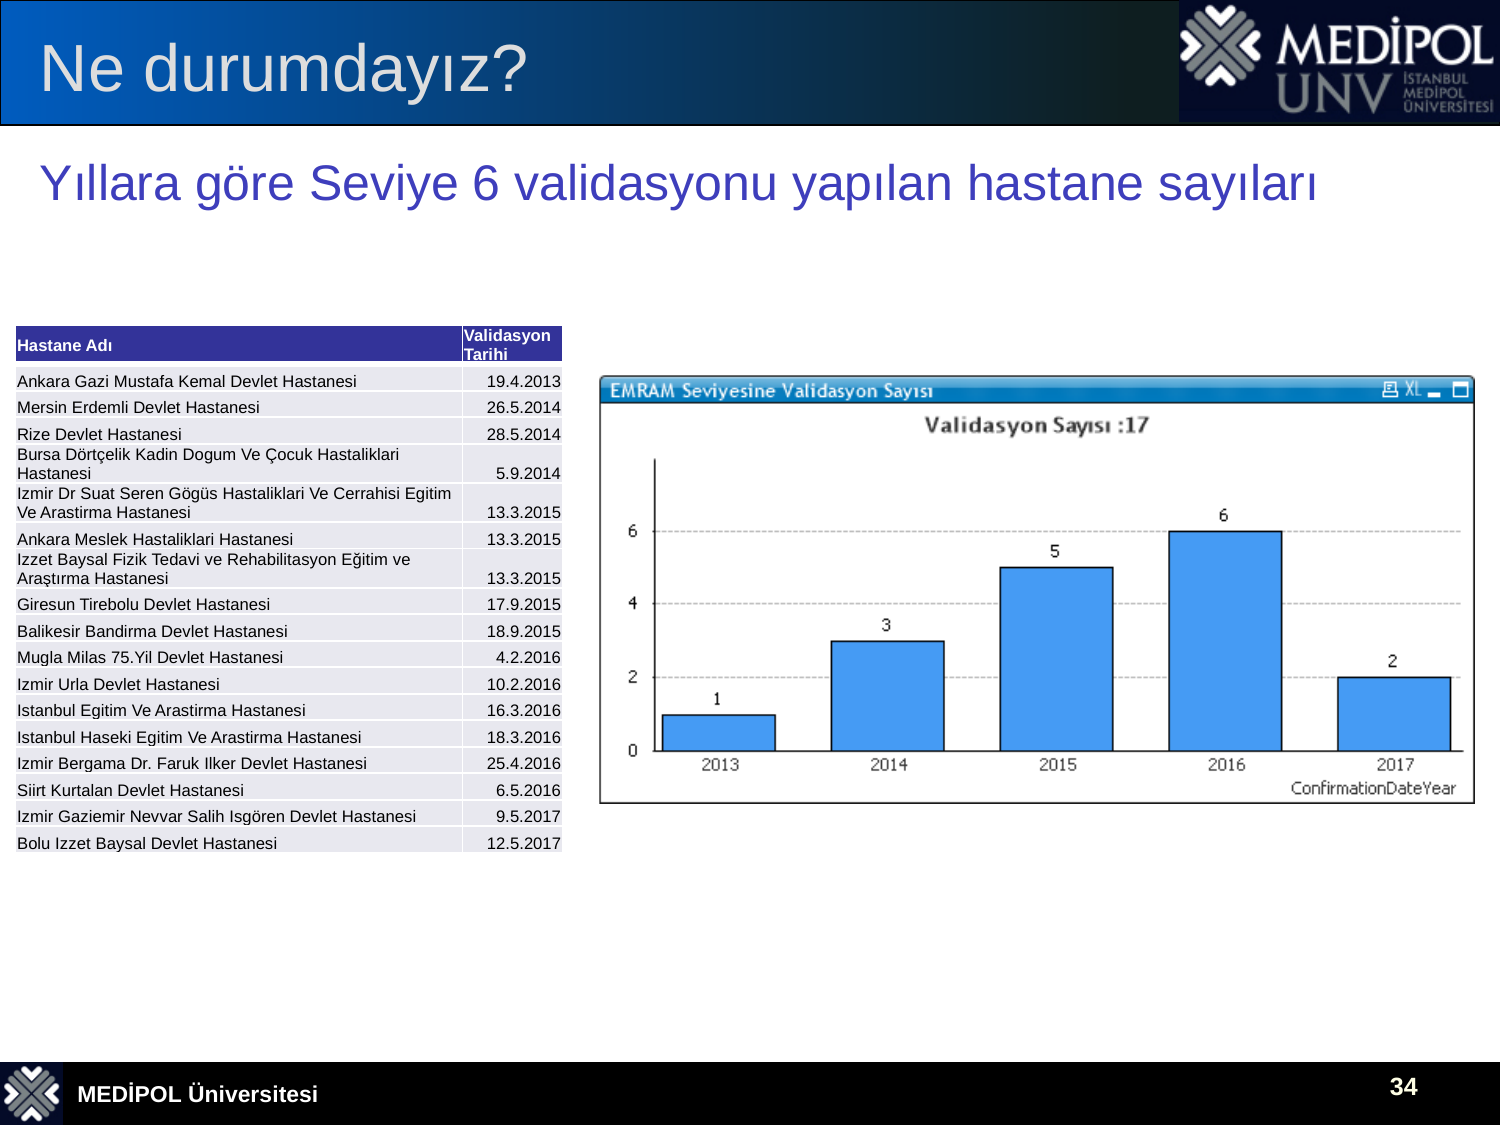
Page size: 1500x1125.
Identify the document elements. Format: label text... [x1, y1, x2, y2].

title Ne durumdayız? [24, 17, 1313, 113]
table_header Hastane Adı [16, 326, 462, 361]
table_cell Izmir Dr Suat Seren Gögüs Hastaliklari Ve Cerrahisi Egitim Ve Arastirma Hastanesi [16, 484, 462, 521]
table_cell 10.2.2016 [463, 668, 562, 693]
table_cell 13.3.2015 [463, 549, 562, 587]
table_cell 18.9.2015 [463, 615, 562, 640]
table_cell 4.2.2016 [463, 642, 562, 666]
table_cell 19.4.2013 [463, 367, 562, 390]
table_cell 16.3.2016 [463, 695, 562, 719]
slide_number 34 [1374, 1062, 1476, 1125]
picture [1179, 0, 1500, 122]
table_cell Ankara Meslek Hastaliklari Hastanesi [16, 523, 462, 548]
table_cell Izmir Gaziemir Nevvar Salih Isgören Devlet Hastanesi [16, 801, 462, 825]
table_cell 17.9.2015 [463, 589, 562, 613]
text_box Yıllara göre Seviye 6 validasyonu yapılan hastane sayıları [24, 149, 1475, 213]
table_cell 26.5.2014 [463, 392, 562, 416]
table_cell Izmir Bergama Dr. Faruk Ilker Devlet Hastanesi [16, 748, 462, 772]
table_cell Mersin Erdemli Devlet Hastanesi [16, 392, 462, 416]
table_cell 6.5.2016 [463, 774, 562, 799]
table_cell Mugla Milas 75.Yil Devlet Hastanesi [16, 642, 462, 666]
table_cell 9.5.2017 [463, 801, 562, 825]
picture [0, 1062, 63, 1125]
table_cell Rize Devlet Hastanesi [16, 418, 462, 443]
table_header Validasyon Tarihi [463, 326, 562, 361]
table_cell 25.4.2016 [463, 748, 562, 772]
table_cell Balikesir Bandirma Devlet Hastanesi [16, 615, 462, 640]
table_cell 13.3.2015 [463, 484, 562, 521]
table_cell Izmir Urla Devlet Hastanesi [16, 668, 462, 693]
table_cell Giresun Tirebolu Devlet Hastanesi [16, 589, 462, 613]
picture [598, 374, 1476, 804]
table_cell 12.5.2017 [463, 827, 562, 852]
table_cell Izzet Baysal Fizik Tedavi ve Rehabilitasyon Eğitim ve Araştırma Hastanesi [16, 549, 462, 587]
table_cell Bursa Dörtçelik Kadin Dogum Ve Çocuk Hastaliklari Hastanesi [16, 445, 462, 482]
table_cell 5.9.2014 [463, 445, 562, 482]
table_cell 18.3.2016 [463, 721, 562, 746]
table_cell Istanbul Egitim Ve Arastirma Hastanesi [16, 695, 462, 719]
table_cell 28.5.2014 [463, 418, 562, 443]
table_cell 13.3.2015 [463, 523, 562, 548]
table_cell Istanbul Haseki Egitim Ve Arastirma Hastanesi [16, 721, 462, 746]
table_cell Siirt Kurtalan Devlet Hastanesi [16, 774, 462, 799]
table_cell Bolu Izzet Baysal Devlet Hastanesi [16, 827, 462, 852]
table_cell Ankara Gazi Mustafa Kemal Devlet Hastanesi [16, 367, 462, 390]
